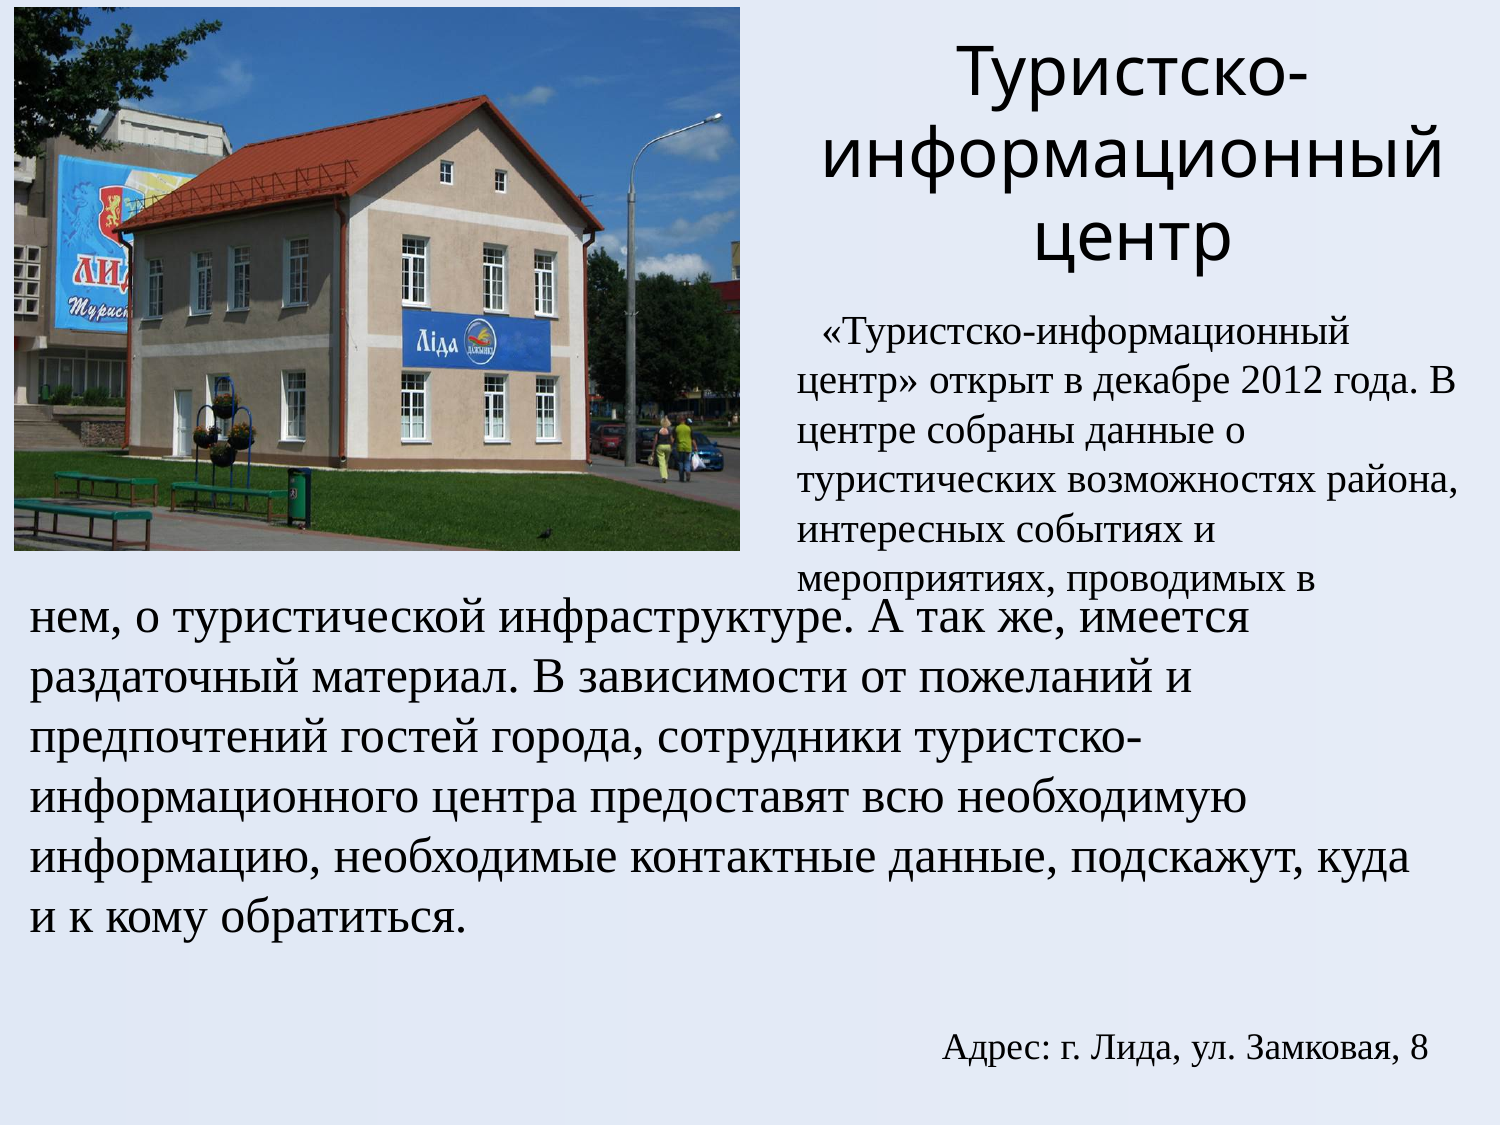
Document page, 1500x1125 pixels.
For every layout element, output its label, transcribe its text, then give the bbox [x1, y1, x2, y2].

picture [14, 6, 740, 552]
text_box нем, о туристической инфраструктуре. А так же, имеется раздаточный материал. В зависимости от пожеланий и предпочтений гостей города, сотрудники туристско-информационного центра предоставят всю необходимую информацию, необходимые контактные данные, подскажут, куда и к кому обратиться. Адрес: г. Лида, ул. Замковая, 8 [14, 574, 1445, 1120]
subtitle Туристско-информационный центр «Туристско-информационный центр» открыт в декабре 2012 года. В центре собраны данные о туристических возможностях района, интересных событиях и мероприятиях, проводимых в [781, 19, 1485, 624]
